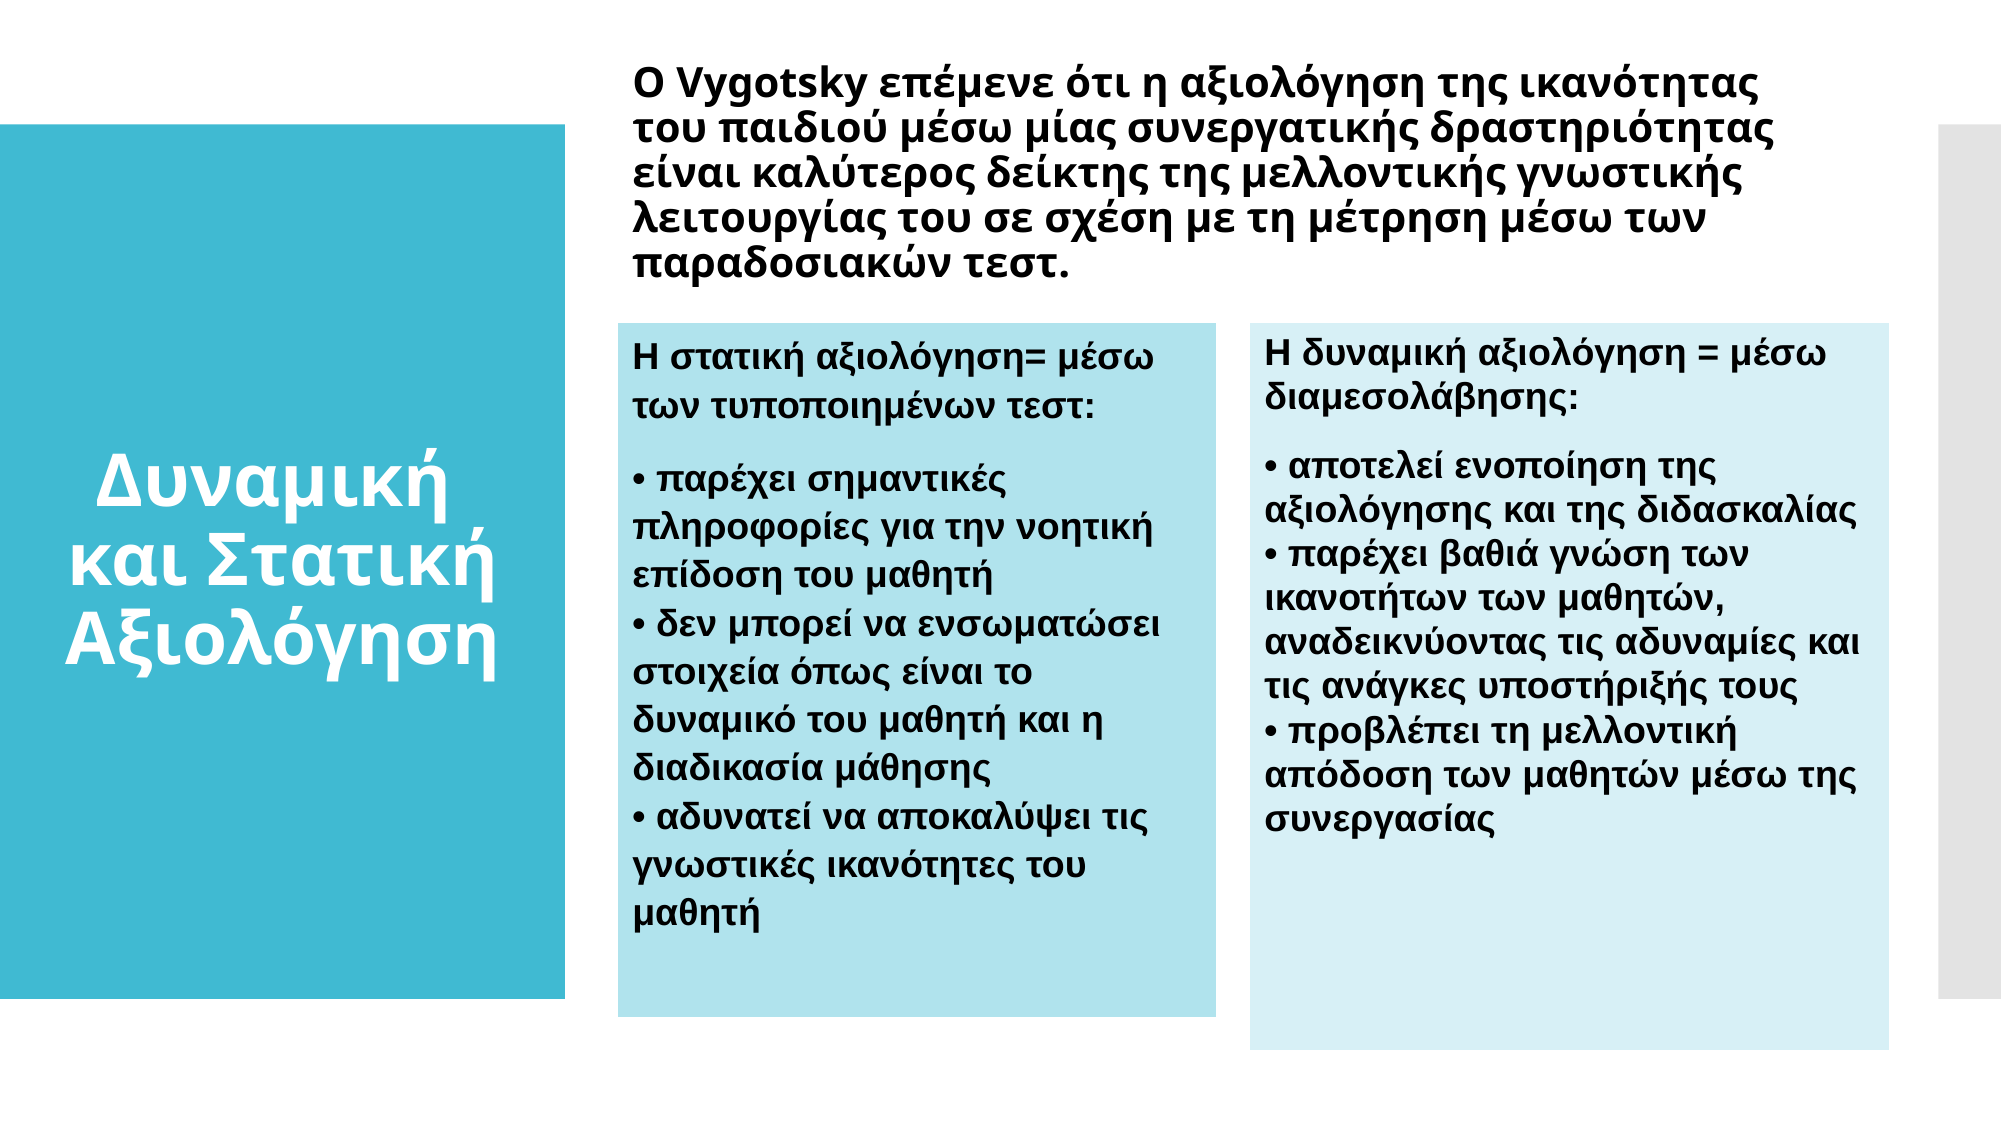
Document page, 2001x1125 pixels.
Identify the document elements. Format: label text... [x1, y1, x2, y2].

table_header Η δυναμική αξιολόγηση = μέσω διαμεσολάβησης: • αποτελεί ενοποίηση της αξιολόγησης και της διδασκαλίας • παρέχει βαθιά γνώση των ικανοτήτων των μαθητών, αναδεικνύοντας τις αδυναμίες και τις ανάγκες υποστήριξής τους • προβλέπει τη μελλοντική απόδοση των μαθητών μέσω της συνεργασίας [1250, 323, 1889, 1050]
title Δυναμική και Στατική Αξιολόγηση [41, 184, 525, 940]
table_header Η στατική αξιολόγηση= μέσω των τυποποιημένων τεστ: • παρέχει σημαντικές πληροφορίες για την νοητική επίδοση του μαθητή • δεν μπορεί να ενσωματώσει στοιχεία όπως είναι το δυναμικό του μαθητή και η διαδικασία μάθησης • αδυνατεί να αποκαλύψει τις γνωστικές ικανότητες του μαθητή [618, 323, 1216, 1017]
list Ο Vygotsky επέμενε ότι η αξιολόγηση της ικανότητας του παιδιού μέσω μίας συνεργατικής δραστηριότητας είναι καλύτερος δείκτης της μελλοντικής γνωστικής λειτουργίας του σε σχέση με τη μέτρηση μέσω των παραδοσιακών τεστ. [617, 0, 1833, 645]
